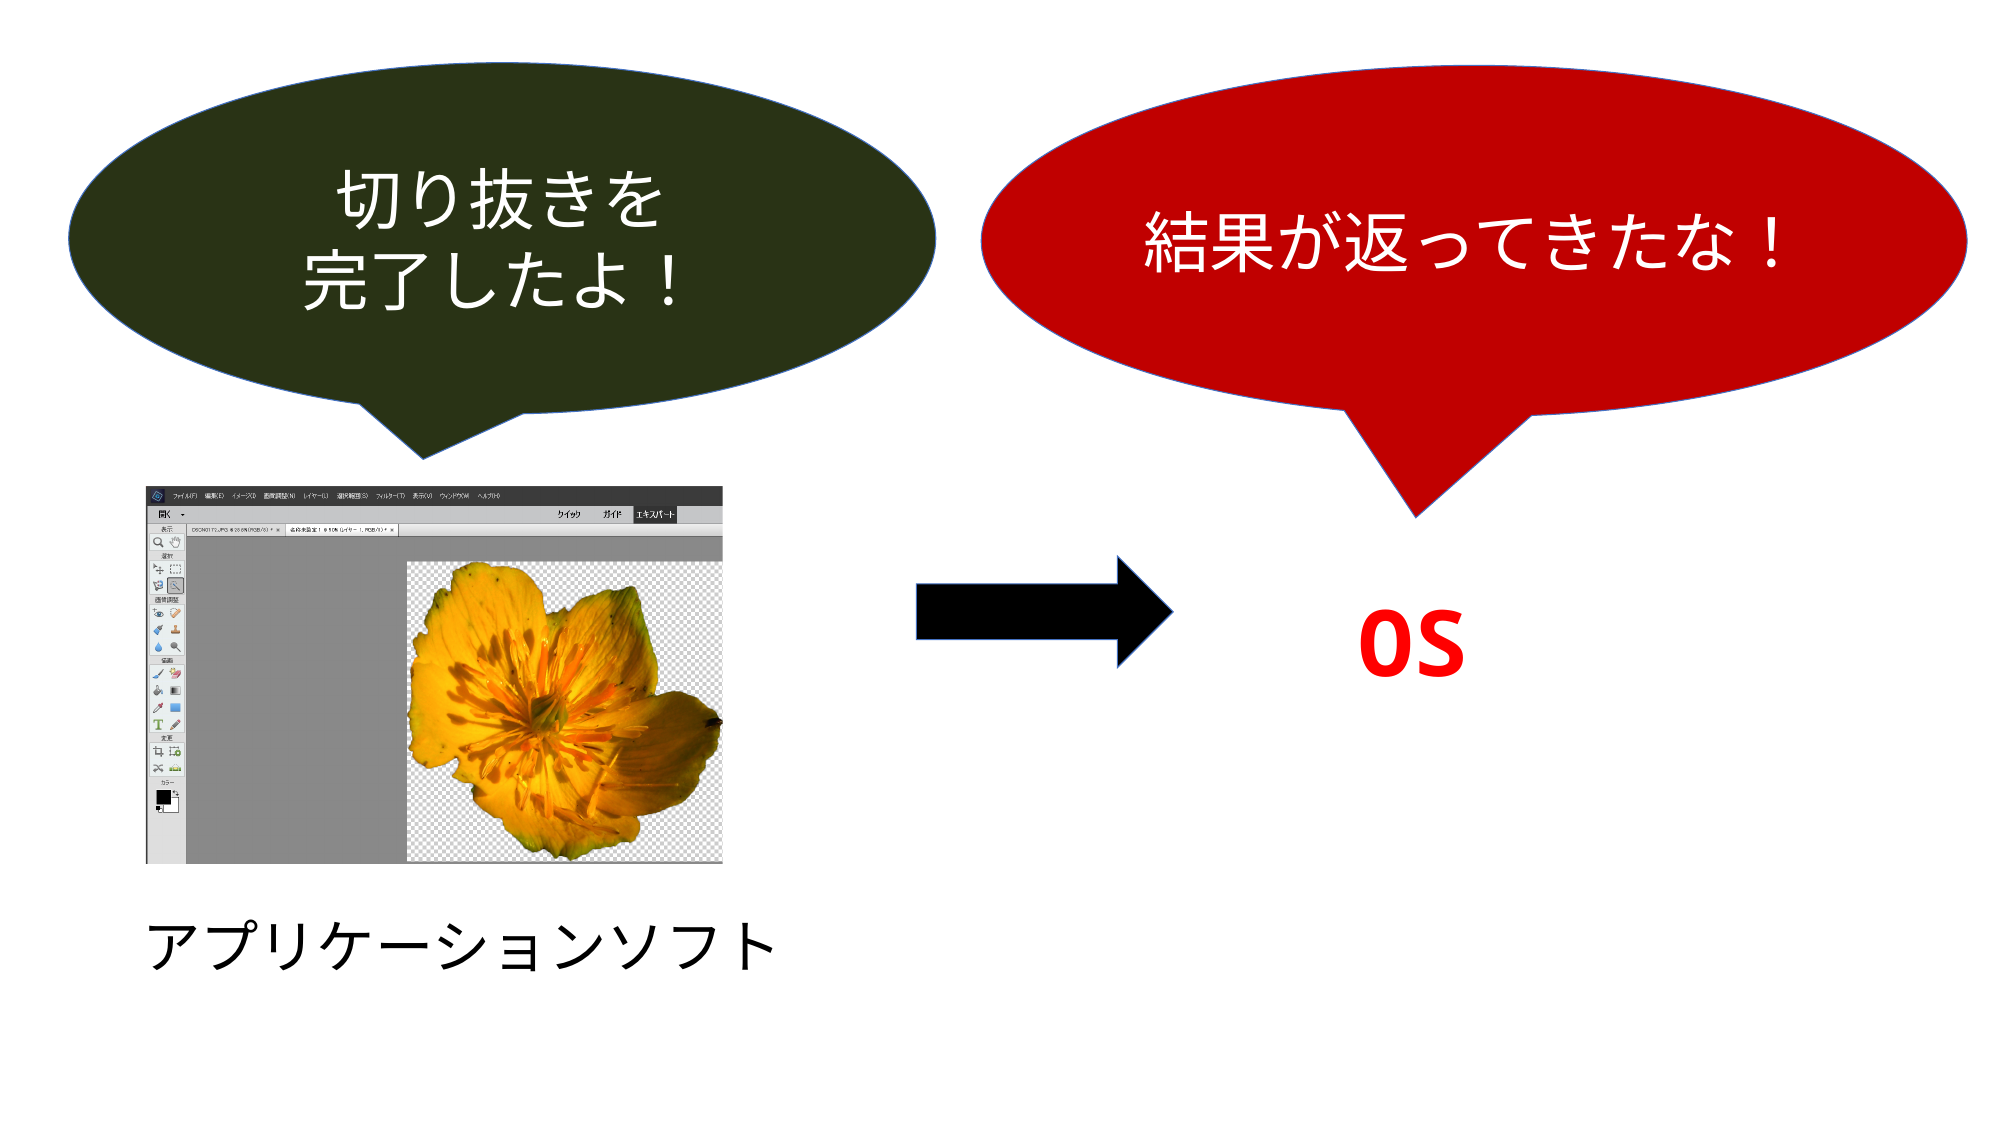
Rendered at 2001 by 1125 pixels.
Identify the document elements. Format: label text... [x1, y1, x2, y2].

text_box 切り抜きを 完了したよ！ [68, 62, 937, 461]
text_box [915, 554, 1174, 669]
picture [145, 486, 723, 864]
text_box アプリケーションソフト [28, 902, 896, 988]
text_box OS [1327, 577, 1499, 703]
text_box 結果が返ってきたな！ [980, 64, 1968, 519]
